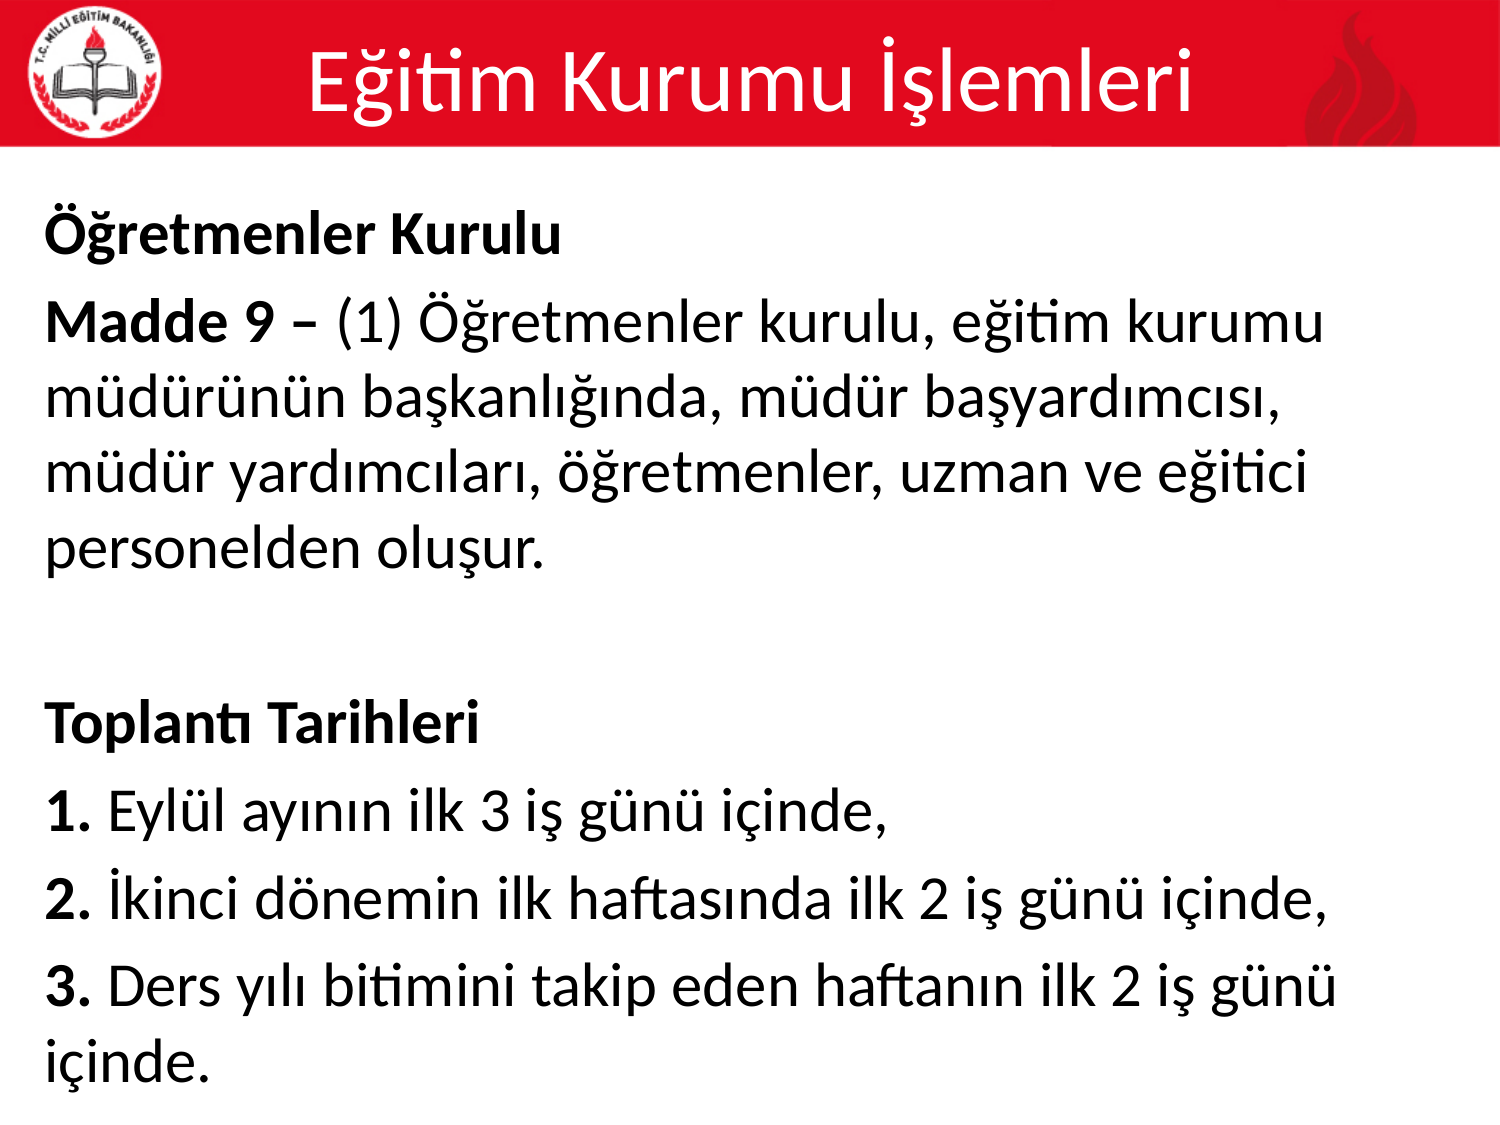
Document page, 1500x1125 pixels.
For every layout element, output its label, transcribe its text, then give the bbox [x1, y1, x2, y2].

title Eğitim Kurumu İşlemleri [76, 0, 1427, 149]
picture [0, 0, 1500, 1125]
list Öğretmenler Kurulu Madde 9 – (1) Öğretmenler kurulu, eğitim kurumu müdürünün başkanlığında, müdür başyardımcısı, müdür yardımcıları, öğretmenler, uzman ve eğitici personelden oluşur. Toplantı Tarihleri 1. Eylül ayının ilk 3 iş günü içinde, 2. İkinci dönemin ilk haftasında ilk 2 iş günü içinde, 3. Ders yılı bitimini takip eden haftanın ilk 2 iş günü içinde. [29, 184, 1483, 1106]
